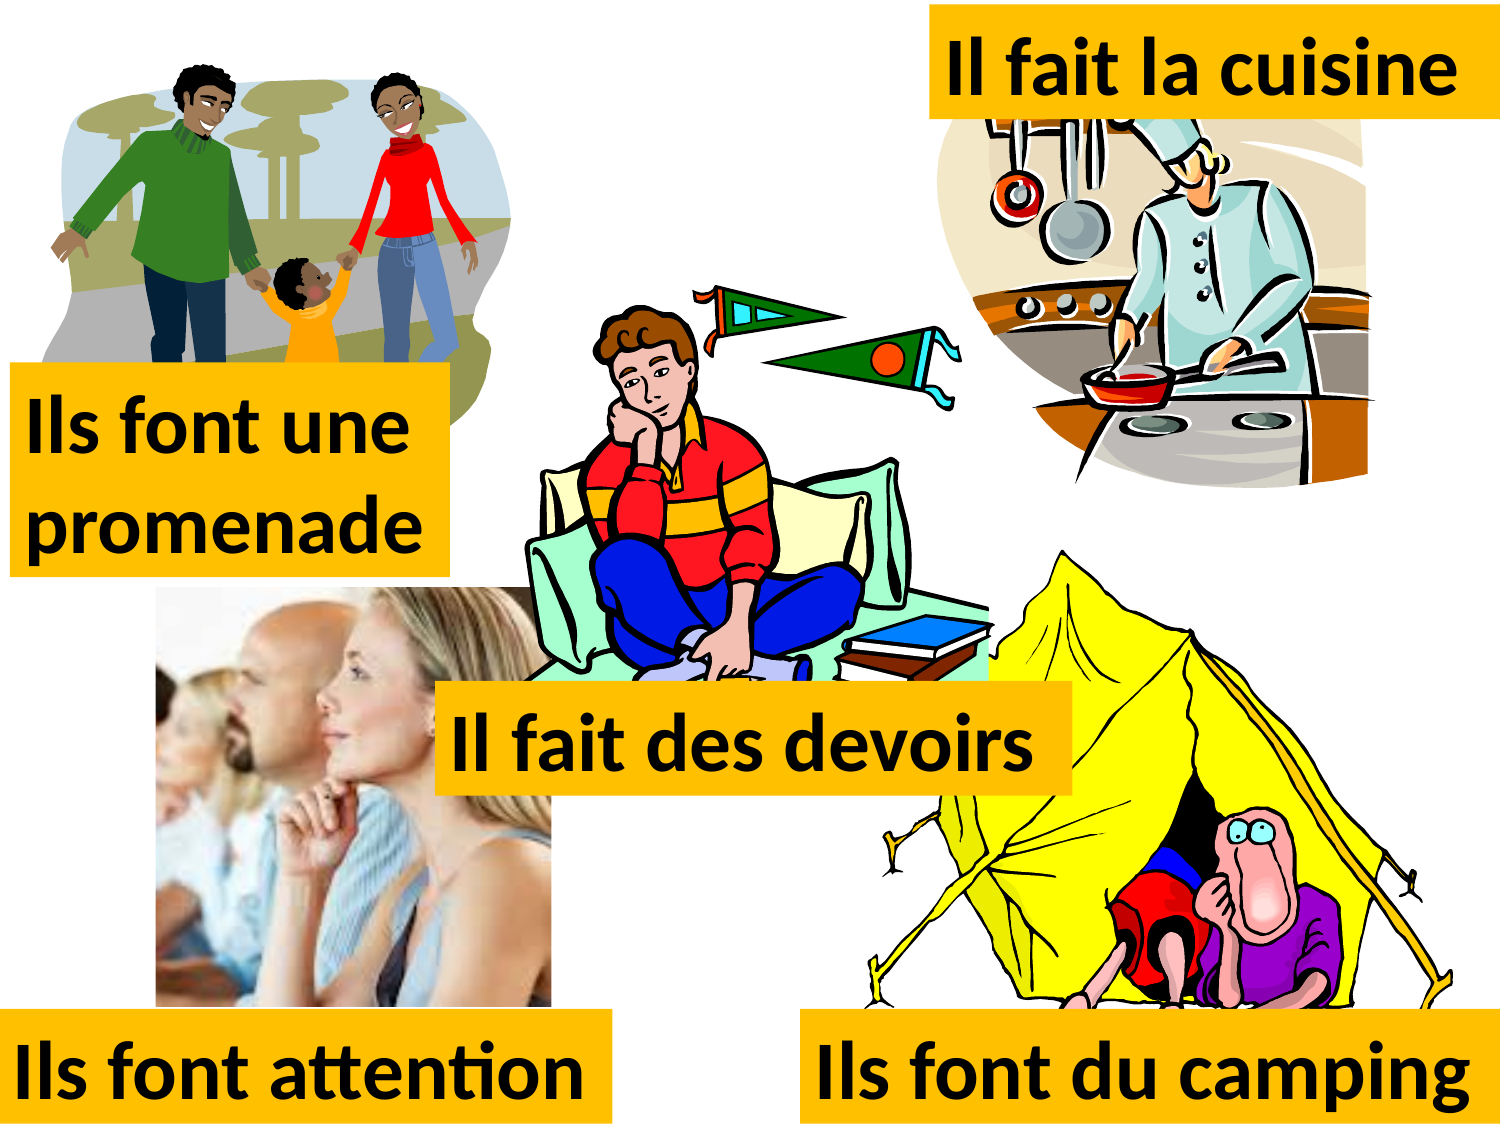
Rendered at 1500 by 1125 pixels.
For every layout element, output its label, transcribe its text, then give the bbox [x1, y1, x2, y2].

text_box Ils font attention [0, 1008, 613, 1124]
picture [37, 45, 1454, 1107]
text_box Il fait des devoirs [556, 786, 857, 796]
text_box Ils font du camping [800, 1008, 1500, 1124]
text_box Ils font une promenade [9, 362, 450, 578]
text_box Il fait la cuisine [929, 4, 1500, 120]
